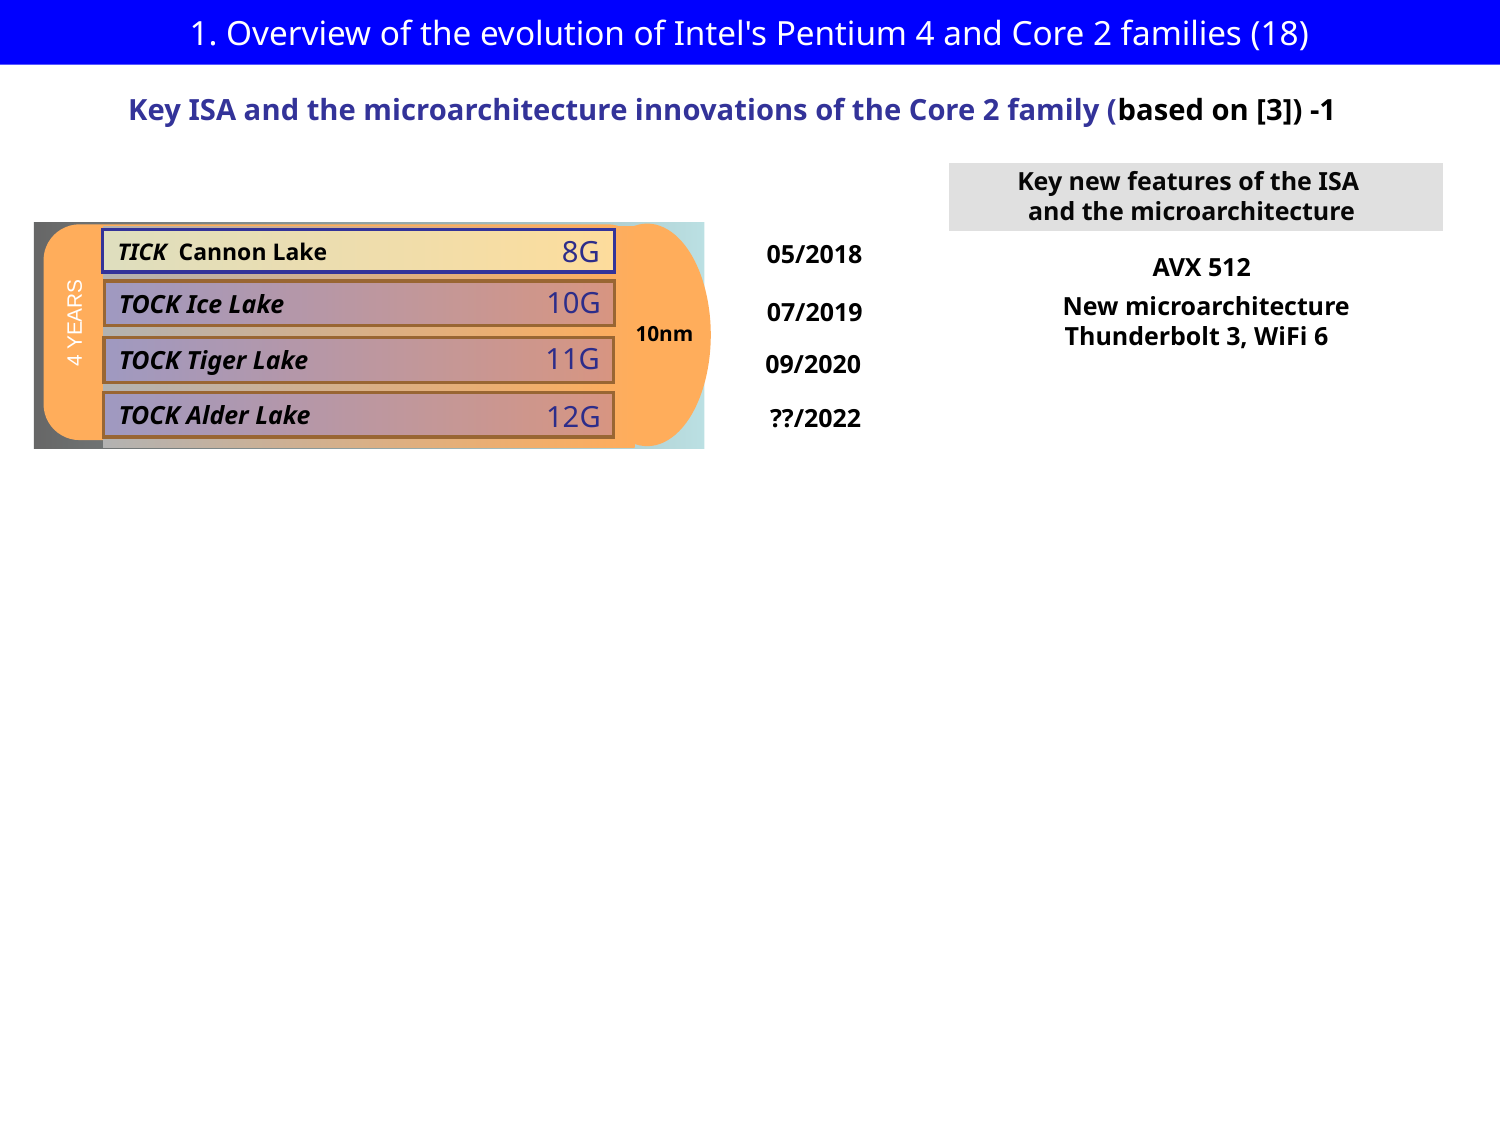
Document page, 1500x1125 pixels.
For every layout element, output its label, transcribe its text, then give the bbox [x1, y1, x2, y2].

text_box [43, 224, 619, 441]
text_box 10nm [635, 313, 709, 353]
text_box 4 YEARS [53, 238, 94, 382]
text_box TOCK Alder Lake [103, 392, 531, 437]
text_box [947, 160, 1445, 233]
text_box 8G [547, 225, 615, 276]
text_box ??/2022 [748, 395, 877, 441]
text_box 07/2019 [739, 289, 878, 334]
text_box TOCK Tiger Lake [103, 337, 530, 383]
text_box 05/2018 [751, 231, 878, 276]
text_box 12G [531, 391, 616, 442]
text_box [103, 226, 635, 448]
text_box 10G [531, 277, 617, 327]
text_box TOCK Ice Lake [104, 280, 531, 326]
text_box [33, 222, 705, 449]
text_box TICK Cannon Lake [102, 229, 547, 272]
text_box New microarchitecture Thunderbolt 3, WiFi 6 [889, 282, 1500, 358]
text_box 11G [530, 333, 616, 383]
text_box AVX 512 [1137, 243, 1266, 289]
text_box 09/2020 [737, 341, 877, 386]
text_box [634, 223, 711, 447]
title 1. Overview of the evolution of Intel's Pentium 4 and Core 2 families (18) [0, 0, 1500, 65]
text_box Key ISA and the microarchitecture innovations of the Core 2 family (based on [3]) -1 [113, 83, 1352, 169]
